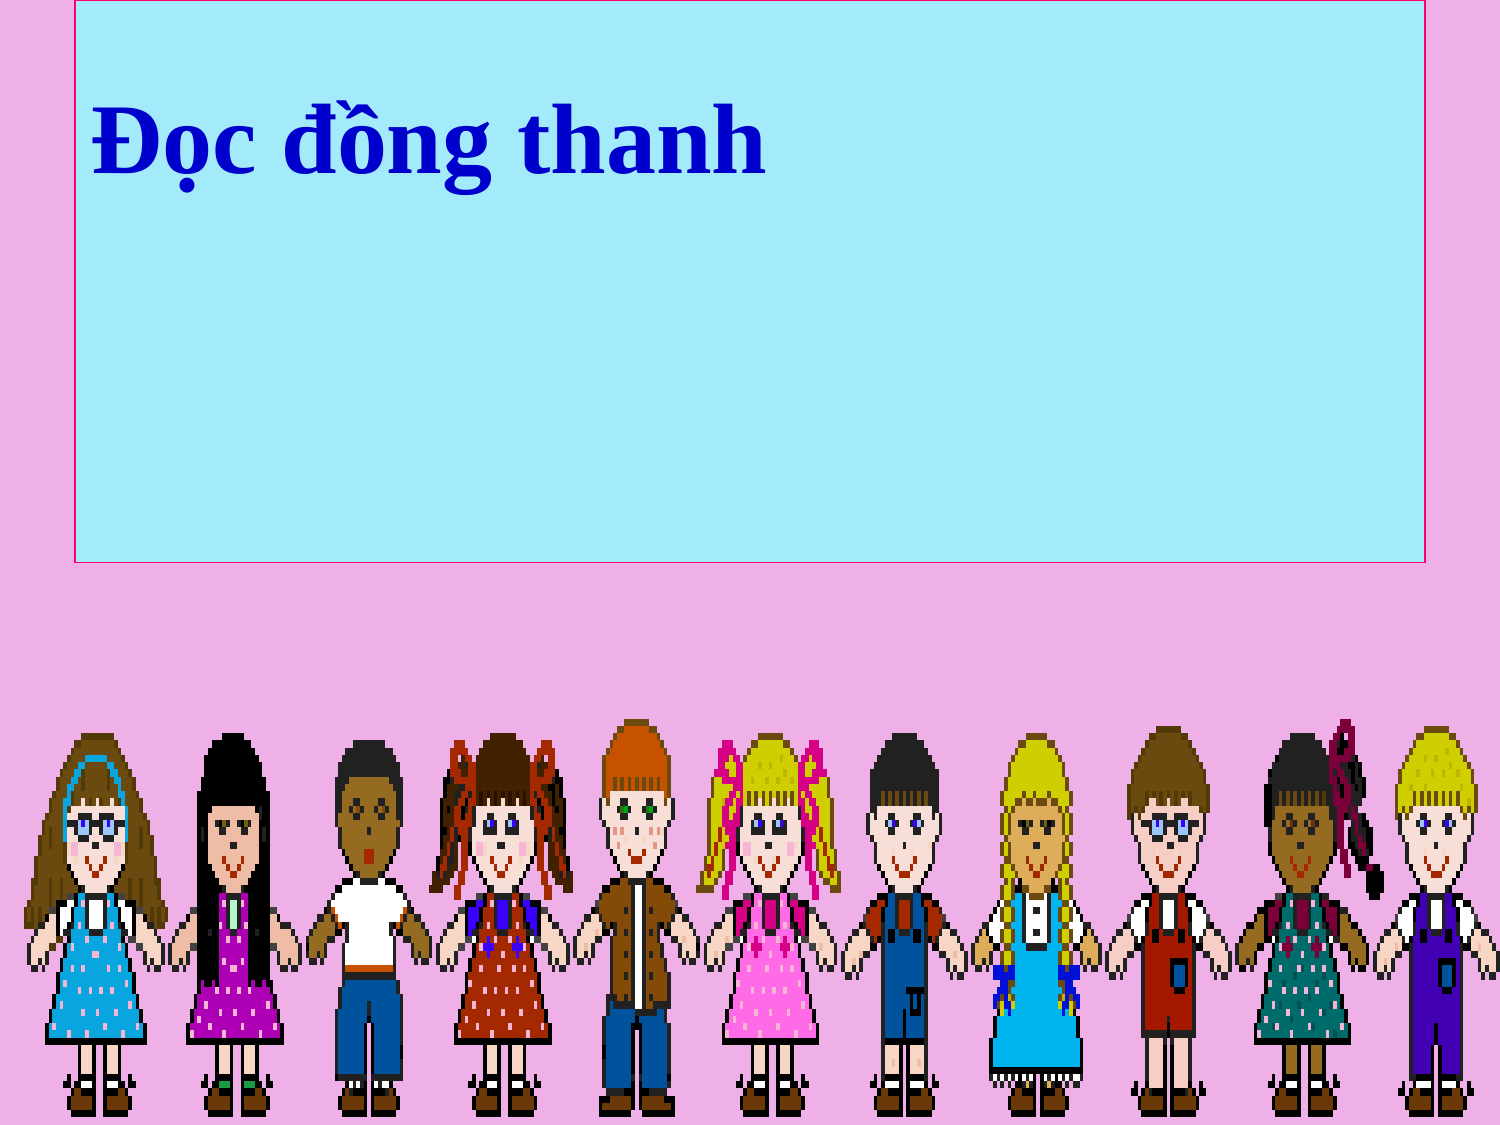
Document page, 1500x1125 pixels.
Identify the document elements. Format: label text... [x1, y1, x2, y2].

picture [24, 712, 1500, 1125]
list Đọc đồng thanh [74, 0, 1426, 563]
